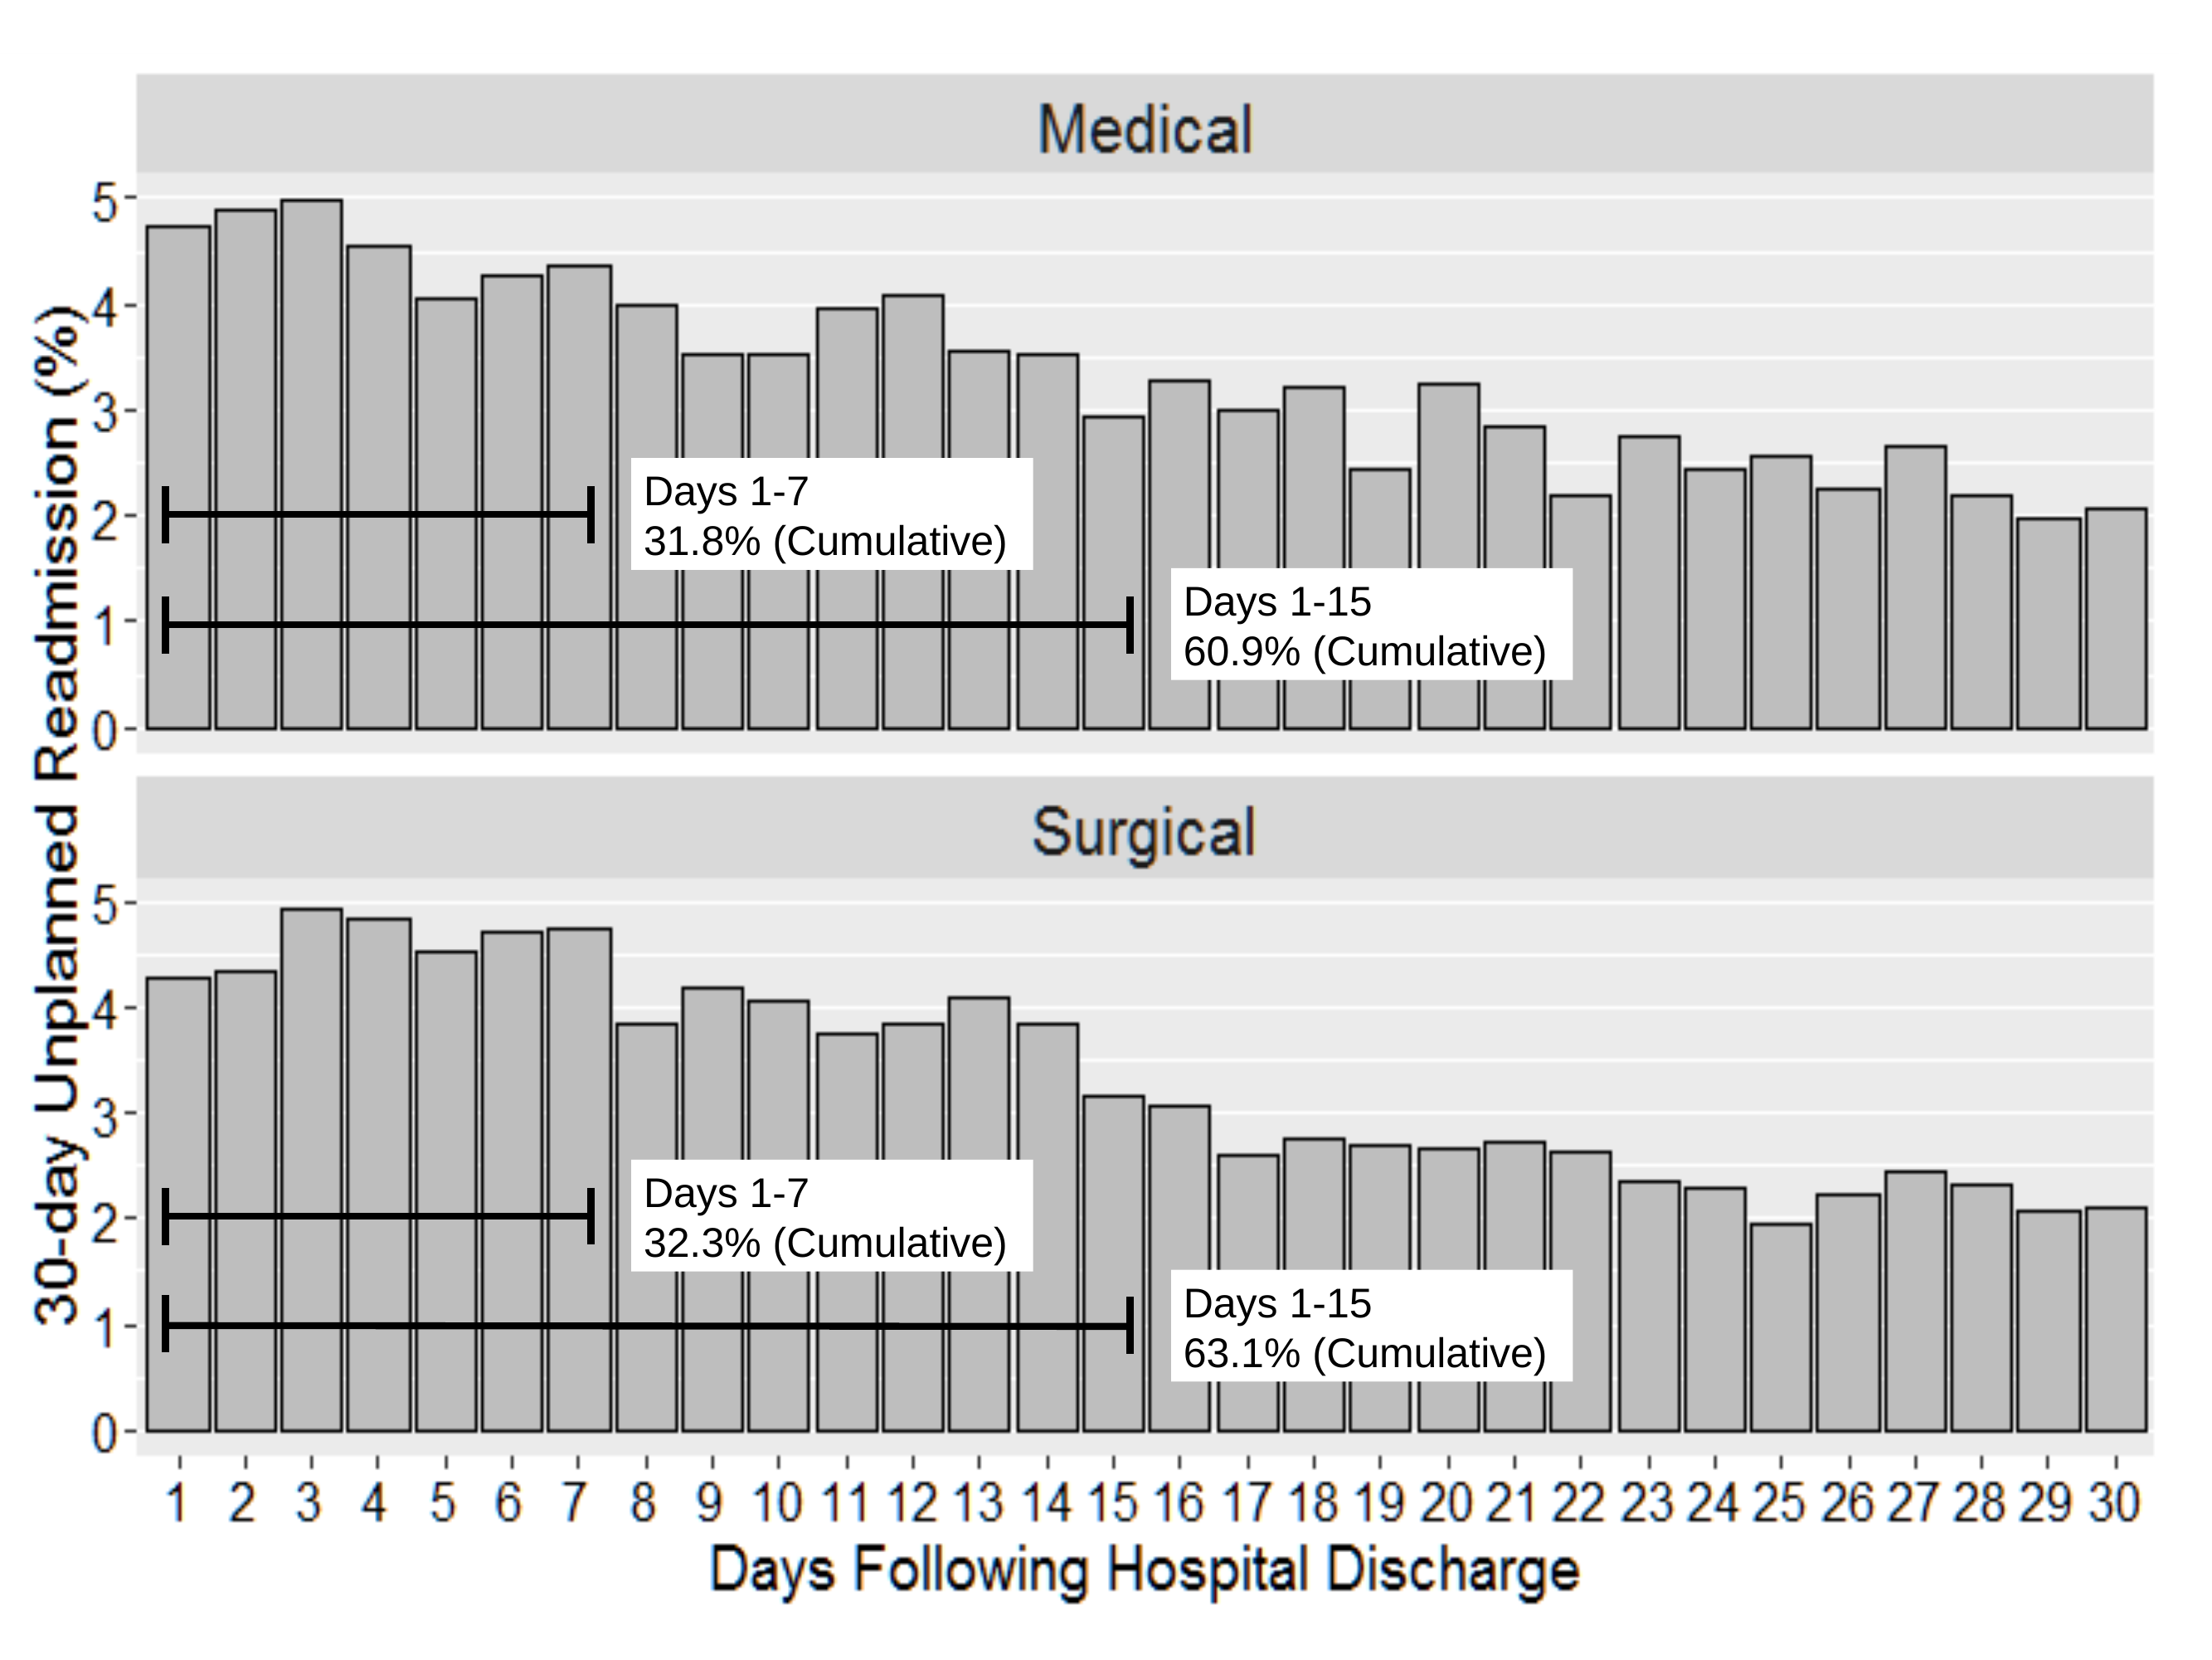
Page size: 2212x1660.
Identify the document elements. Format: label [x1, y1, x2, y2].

list [0, 52, 2179, 1624]
